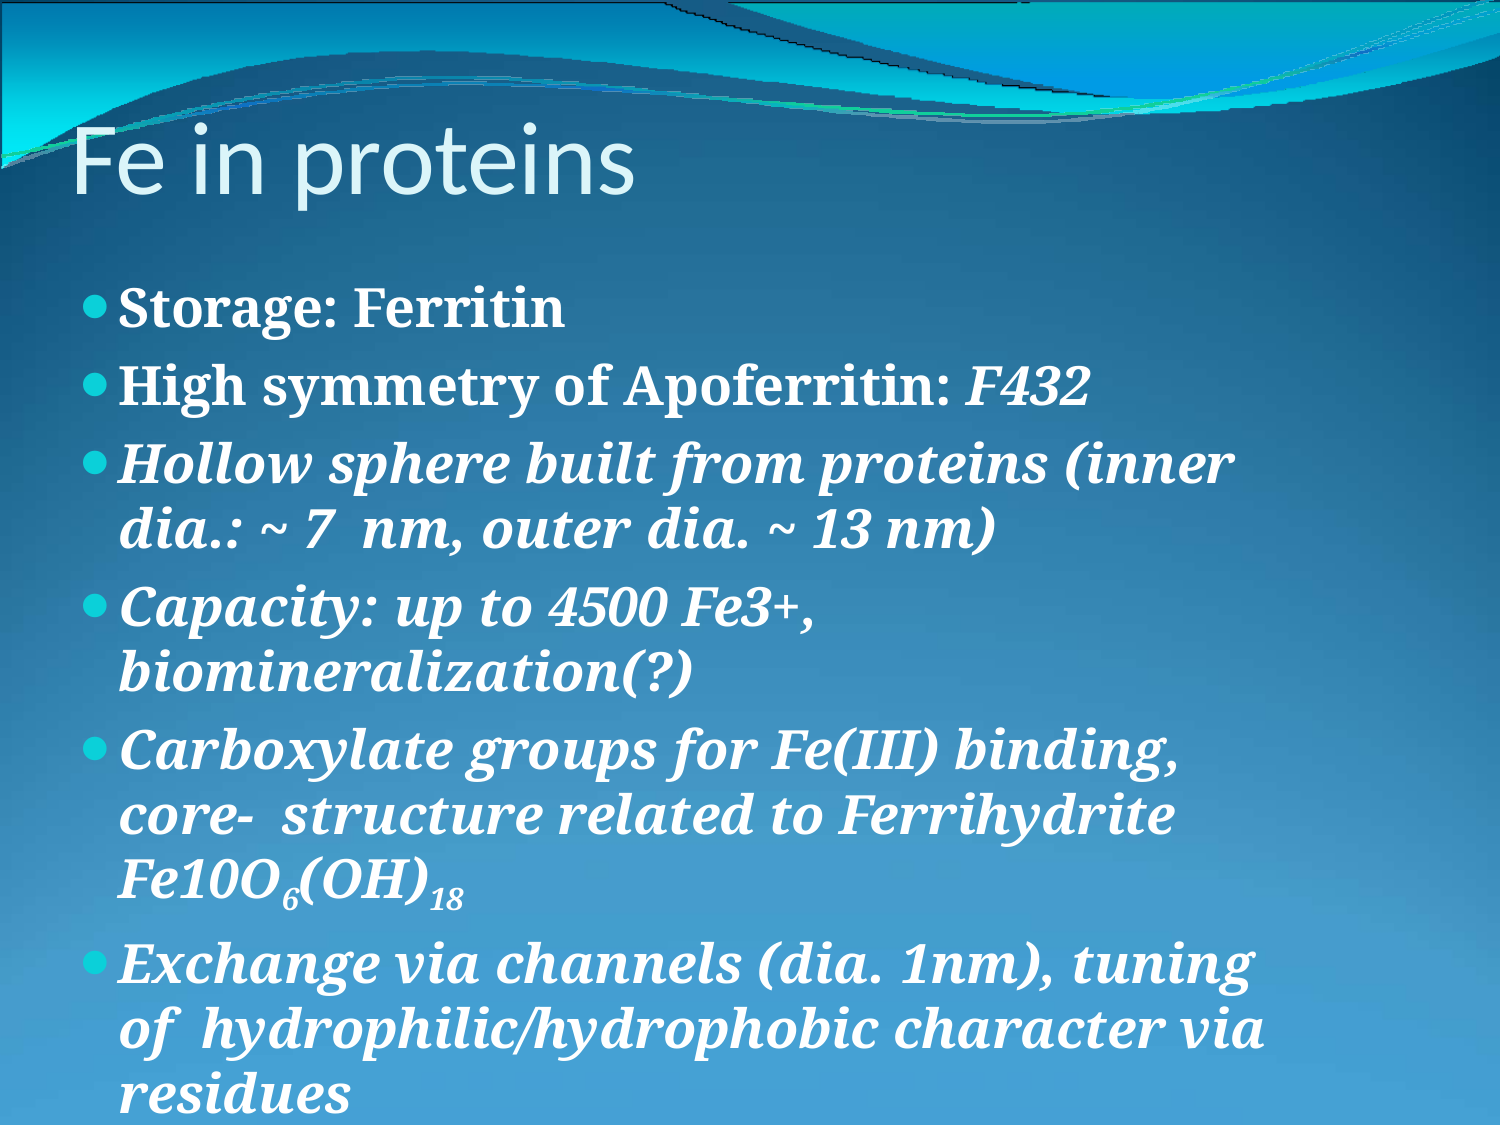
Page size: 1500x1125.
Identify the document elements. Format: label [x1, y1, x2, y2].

text_box [0, 0, 1500, 1125]
